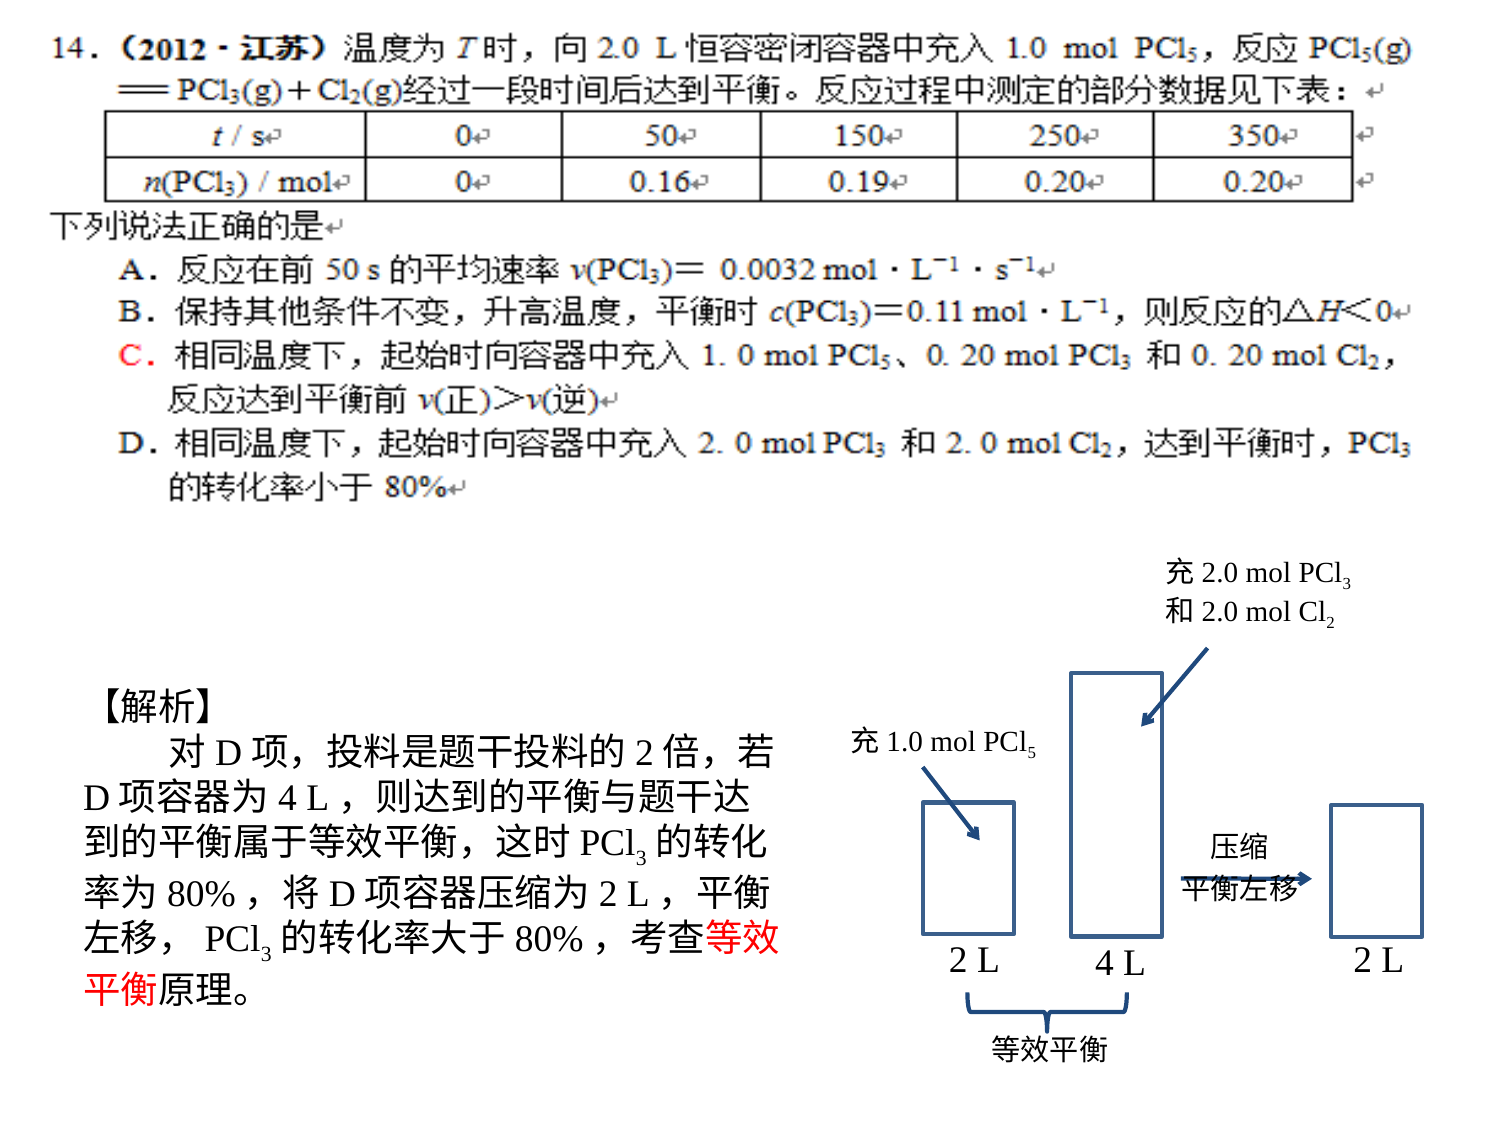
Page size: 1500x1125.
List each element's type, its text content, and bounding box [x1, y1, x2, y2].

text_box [922, 766, 980, 841]
text_box 充2.0 mol PCl3和2.0 mol Cl2 [1150, 545, 1387, 640]
text_box 【解析】 对D项，投料是题干投料的2倍，若D项容器为4 L，则达到的平衡与题干达到的平衡属于等效平衡，这时PCl3的转化率为80%，将D项容器压缩为2 L，平衡左移，PCl3的转化率大于80%，考查等效平衡原理。 [68, 675, 802, 1018]
text_box 4 L [1080, 930, 1200, 990]
text_box 压缩 平衡左移 [1156, 813, 1324, 913]
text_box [1140, 647, 1208, 727]
text_box 2 L [934, 927, 1054, 988]
text_box 2 L [1338, 927, 1459, 988]
text_box [921, 800, 1016, 936]
text_box 充1.0 mol PCl5 [835, 715, 1071, 770]
text_box [966, 992, 1128, 1033]
text_box [1069, 671, 1164, 939]
picture [45, 23, 1423, 510]
text_box [1329, 803, 1424, 939]
text_box 等效平衡 [932, 1023, 1168, 1074]
